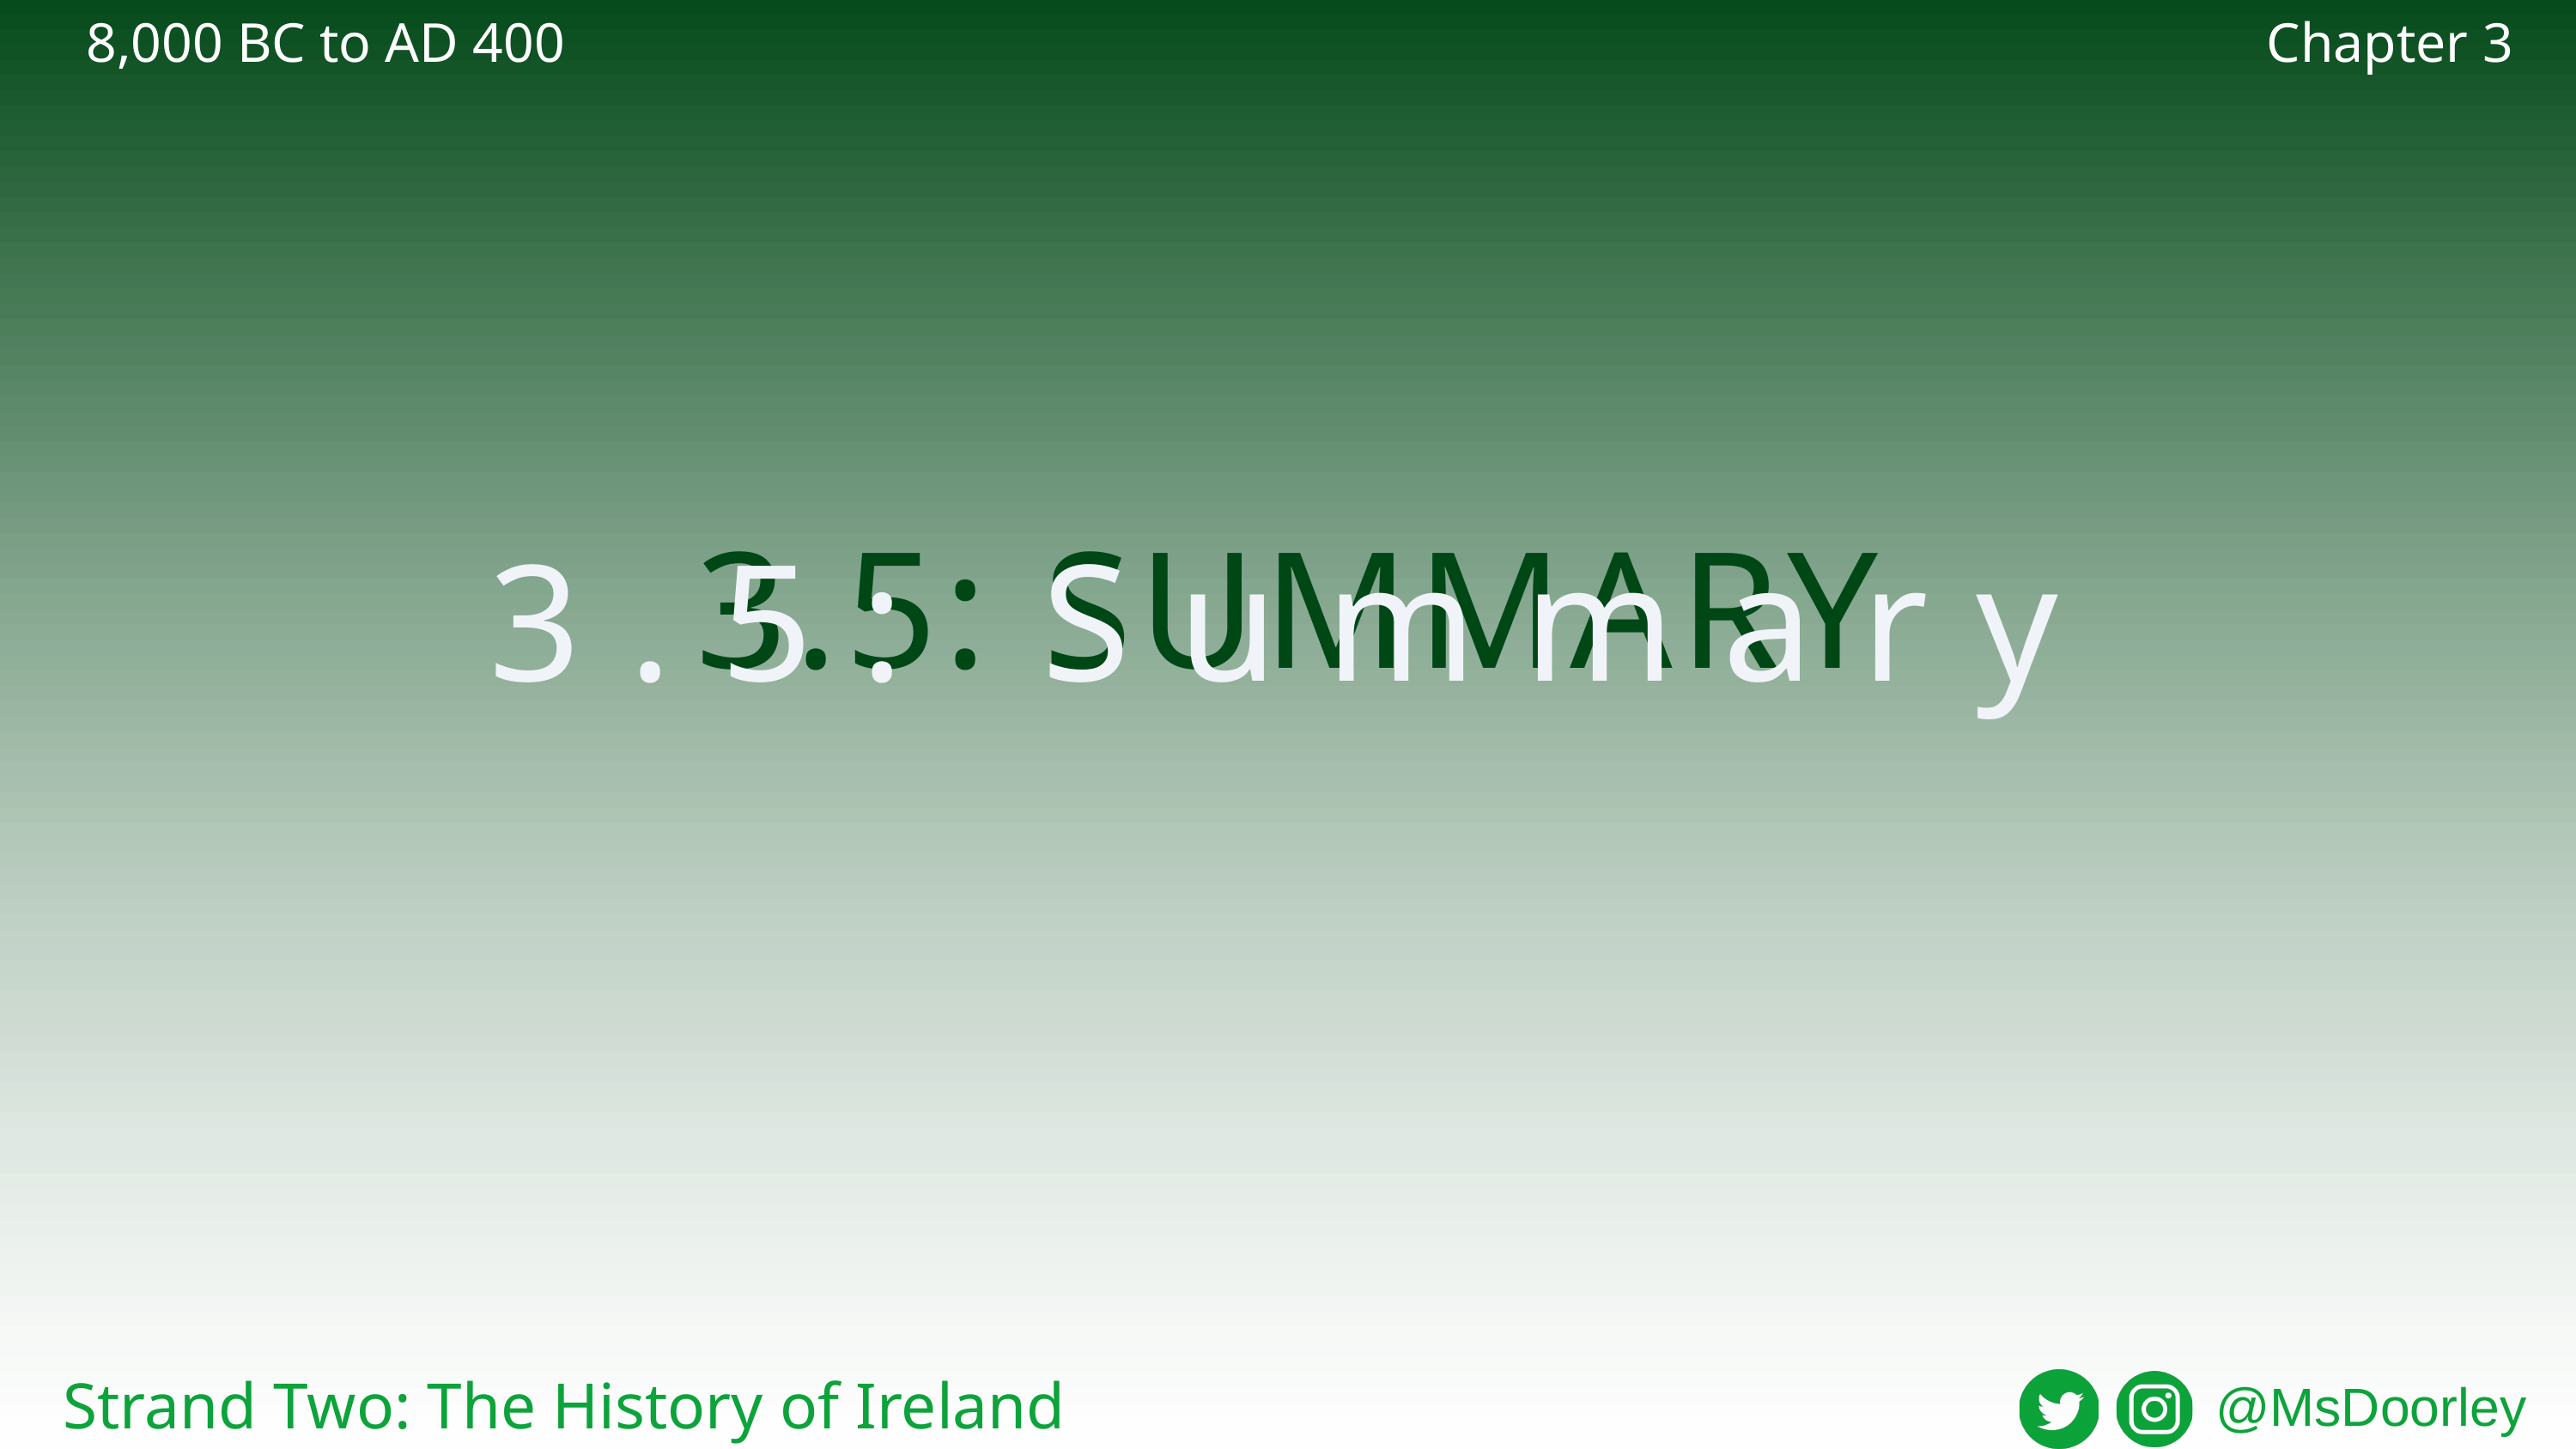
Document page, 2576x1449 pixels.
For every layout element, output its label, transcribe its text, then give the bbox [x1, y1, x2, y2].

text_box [2019, 1369, 2576, 1449]
text_box 3.5: SUMMARY [0, 475, 2576, 700]
text_box 3.5: Summary [36, 528, 2513, 714]
text_box [0, 700, 2576, 1449]
text_box Chapter 3 [2259, 0, 2513, 74]
text_box 8,000 BC to AD 400 [86, 0, 668, 74]
text_box Strand Two: The History of Ireland [0, 1354, 1130, 1442]
text_box [0, 0, 2576, 475]
